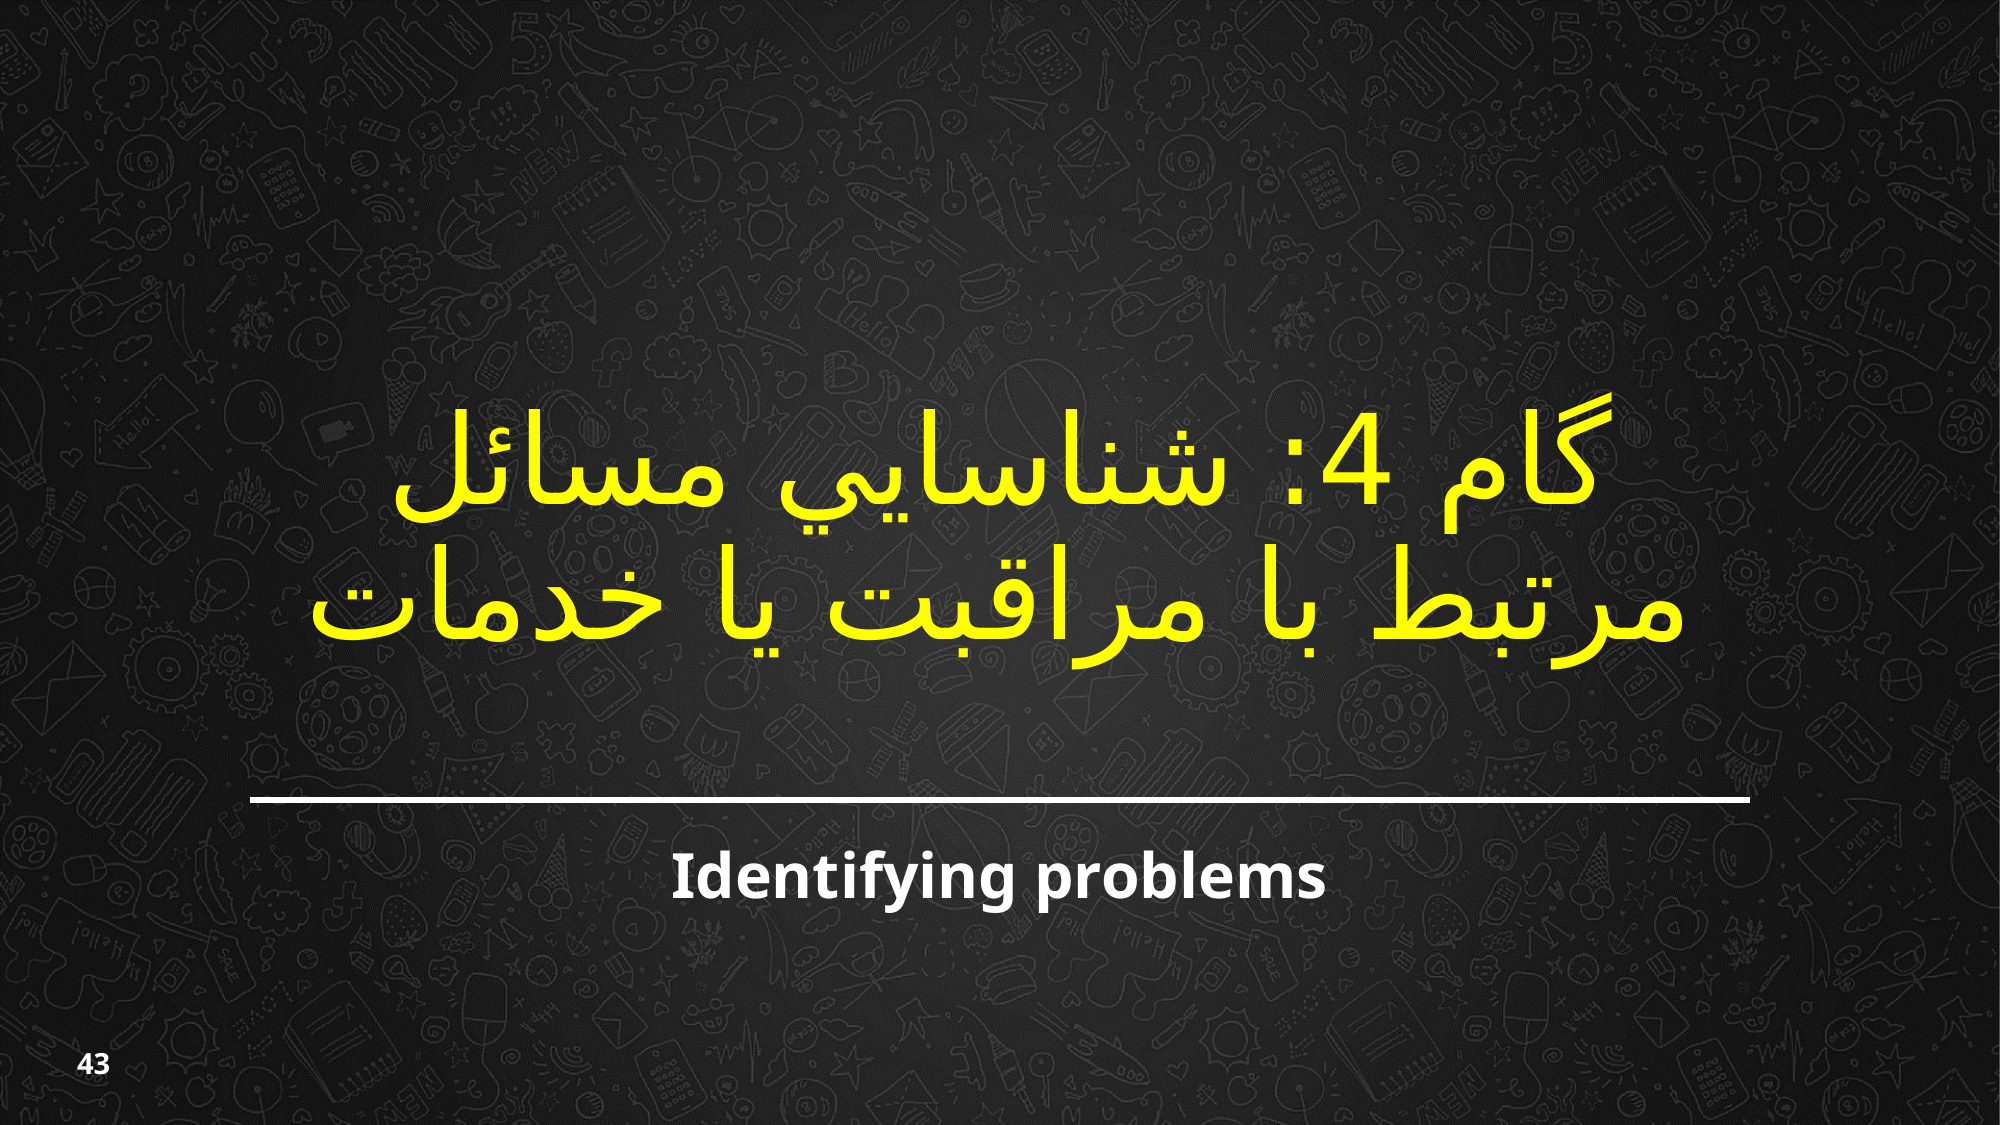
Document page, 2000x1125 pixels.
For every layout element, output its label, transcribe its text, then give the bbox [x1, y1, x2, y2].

subtitle Identifying problems [249, 837, 1750, 1013]
slide_number 43 [0, 1042, 188, 1088]
title گام 4: شناسايي مسائل مرتبط با مراقبت يا خدمات [249, 312, 1750, 750]
picture [0, 0, 2000, 1125]
